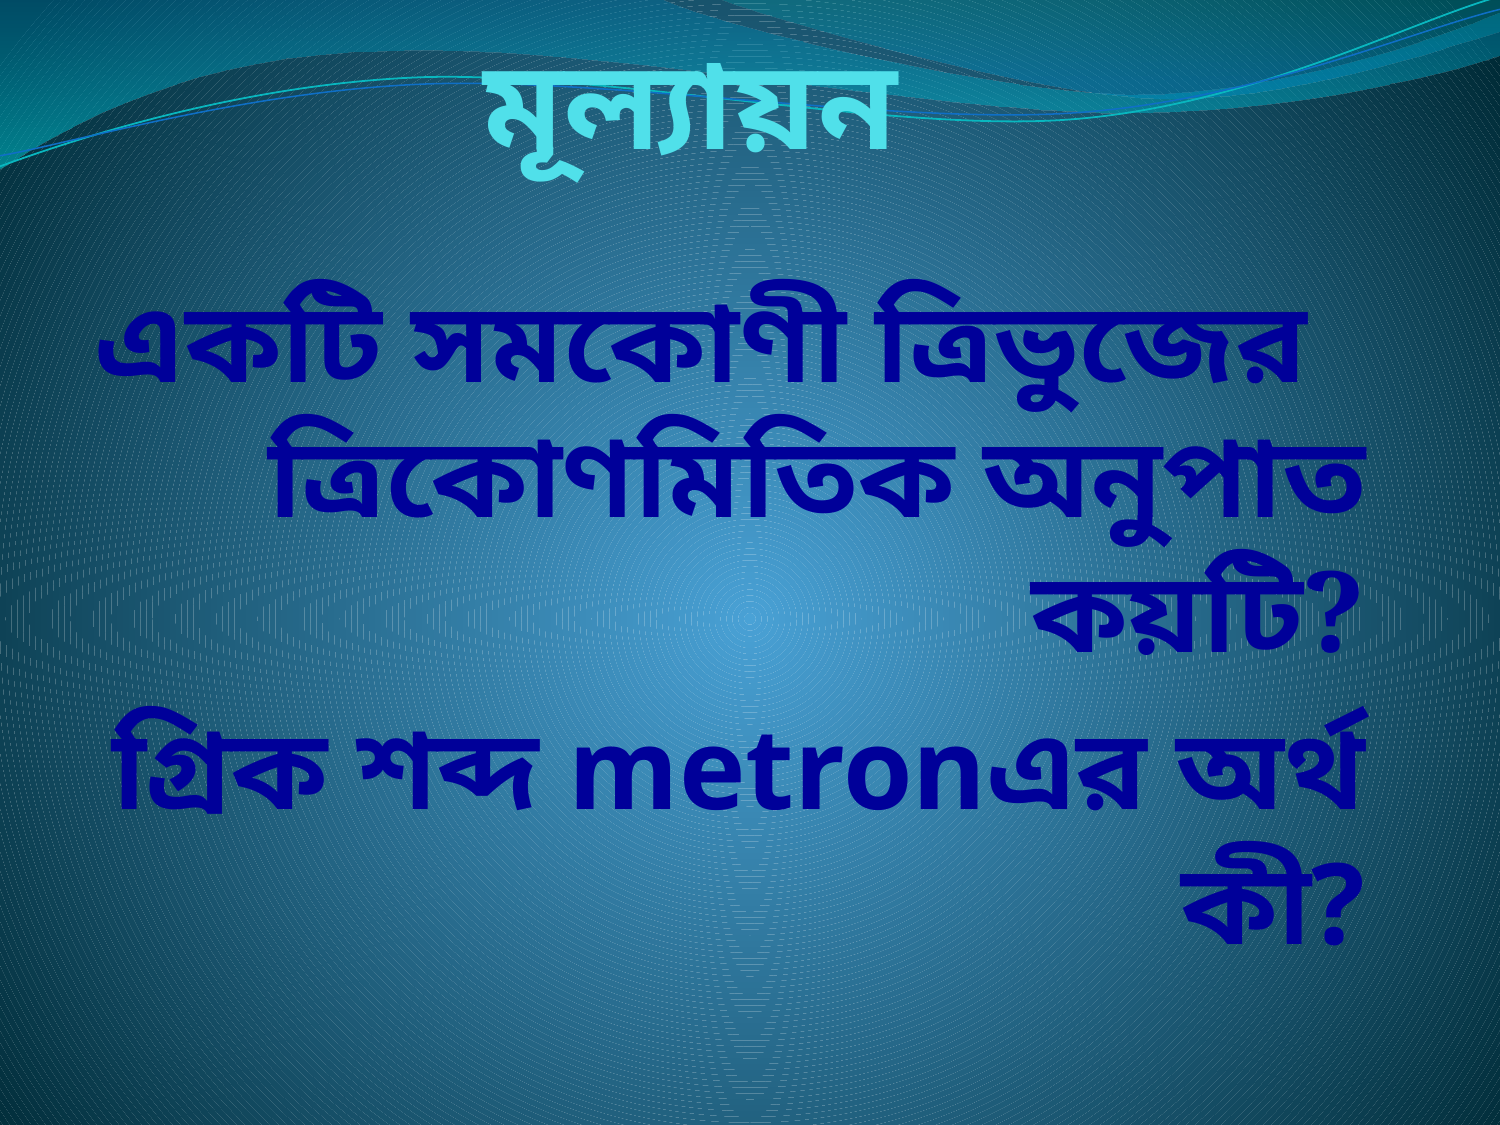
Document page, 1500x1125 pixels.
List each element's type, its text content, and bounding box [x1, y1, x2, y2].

title মূল্যায়ন [362, 0, 901, 262]
subtitle একটি সমকোণী ত্রিভুজের ত্রিকোণমিতিক অনুপাত কয়টি? গ্রিক শব্দ metronএর অর্থ কী? [87, 262, 1376, 1125]
